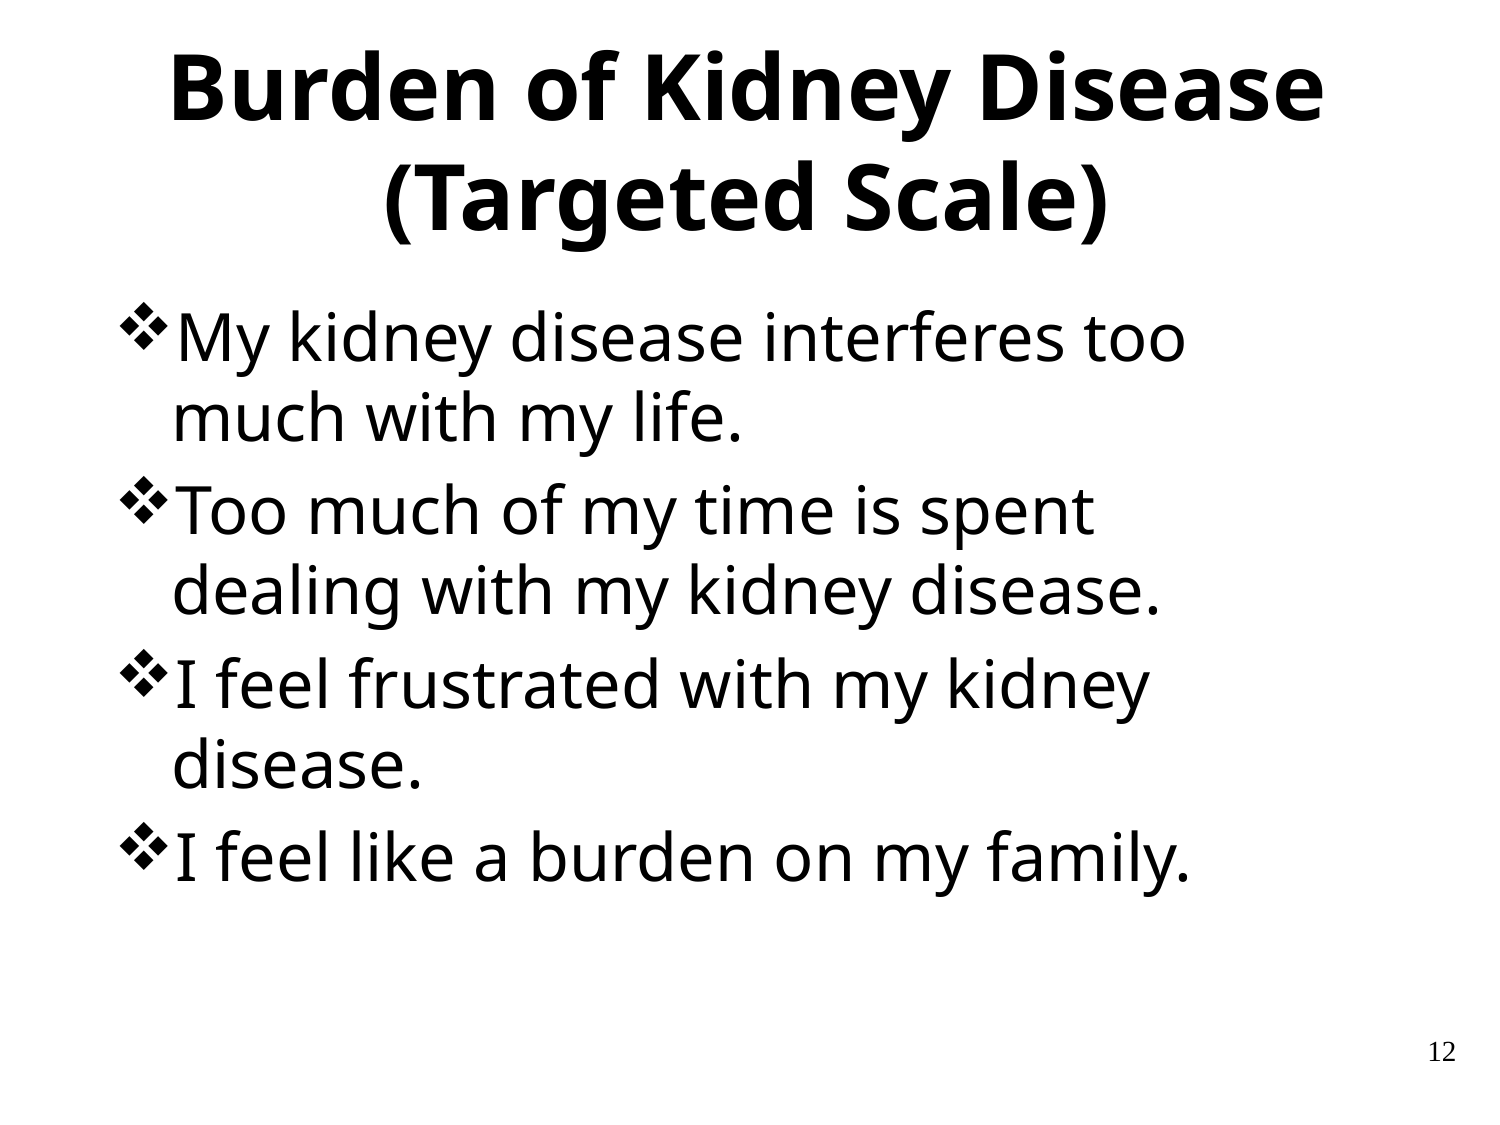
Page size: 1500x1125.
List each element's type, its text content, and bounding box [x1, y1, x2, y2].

list My kidney disease interferes too much with my life. Too much of my time is spent dealing with my kidney disease. I feel frustrated with my kidney disease. I feel like a burden on my family. [99, 287, 1276, 1008]
title Burden of Kidney Disease (Targeted Scale) [0, 44, 1500, 233]
slide_number 12 [1077, 1024, 1473, 1103]
